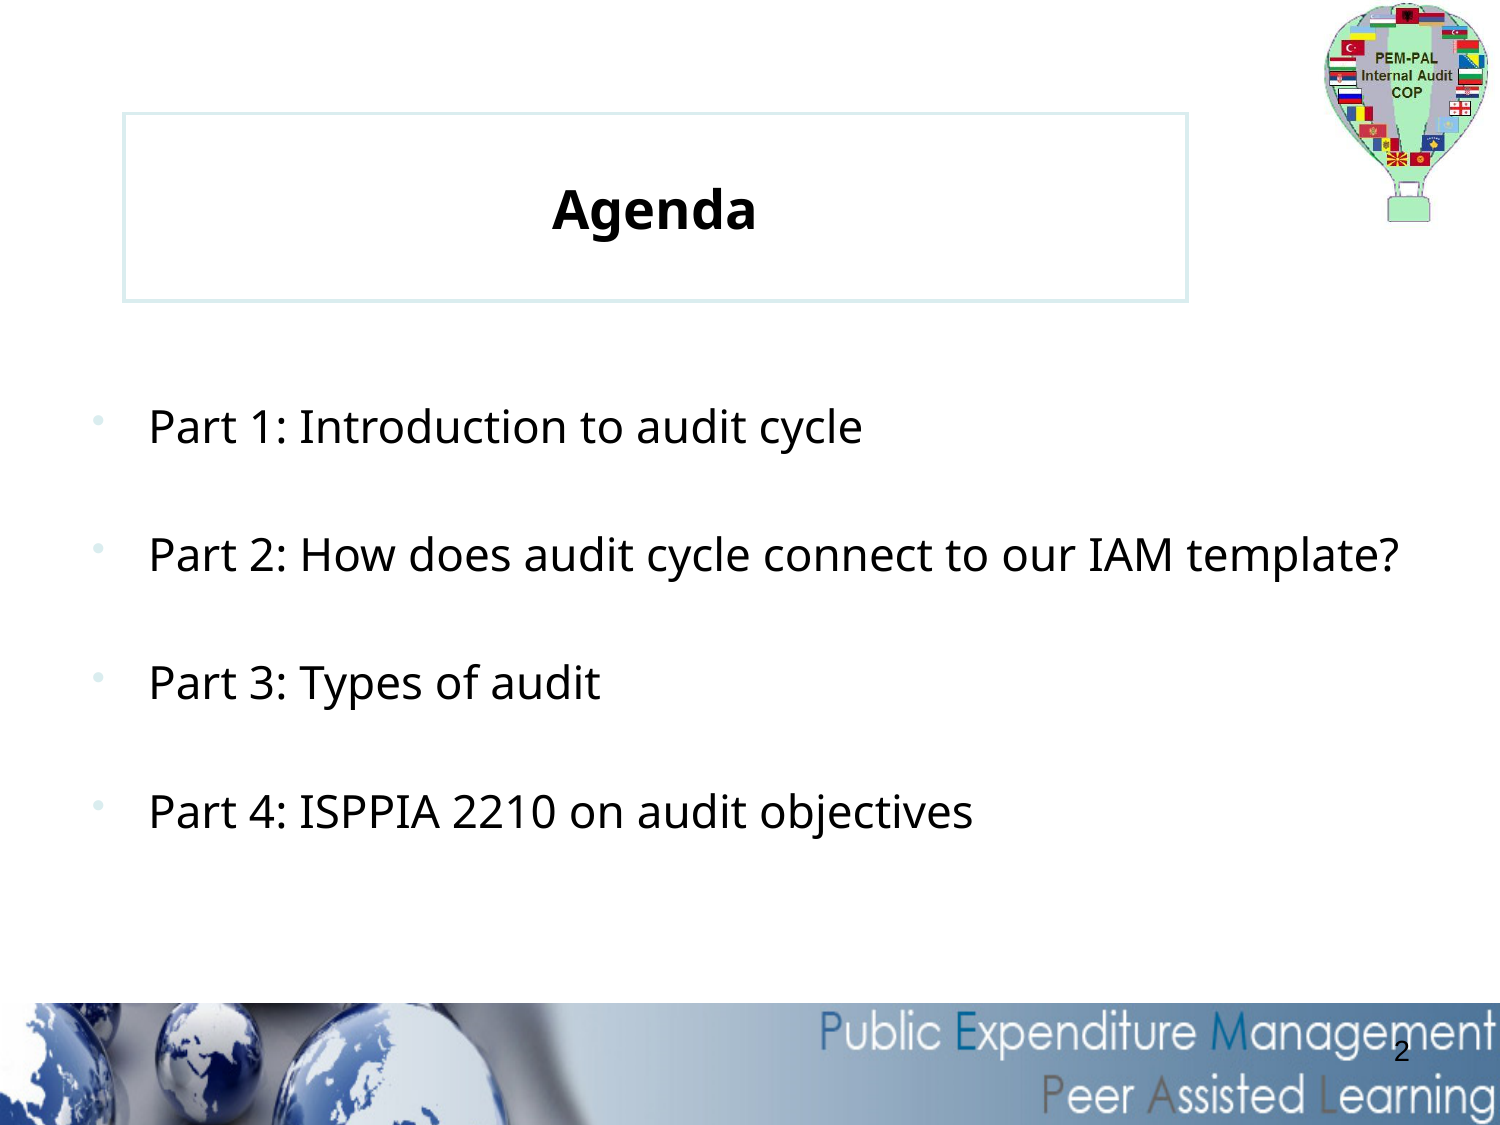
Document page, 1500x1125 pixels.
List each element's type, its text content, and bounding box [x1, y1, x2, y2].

title Agenda [122, 112, 1189, 303]
list Part 1: Introduction to audit cycle Part 2: How does audit cycle connect to our IAM template? Part 3: Types of audit Part 4: ISPPIA 2210 on audit objectives [76, 326, 1428, 1002]
picture [1314, 0, 1500, 232]
slide_number 2 [1074, 1024, 1426, 1103]
picture [0, 1003, 1500, 1125]
